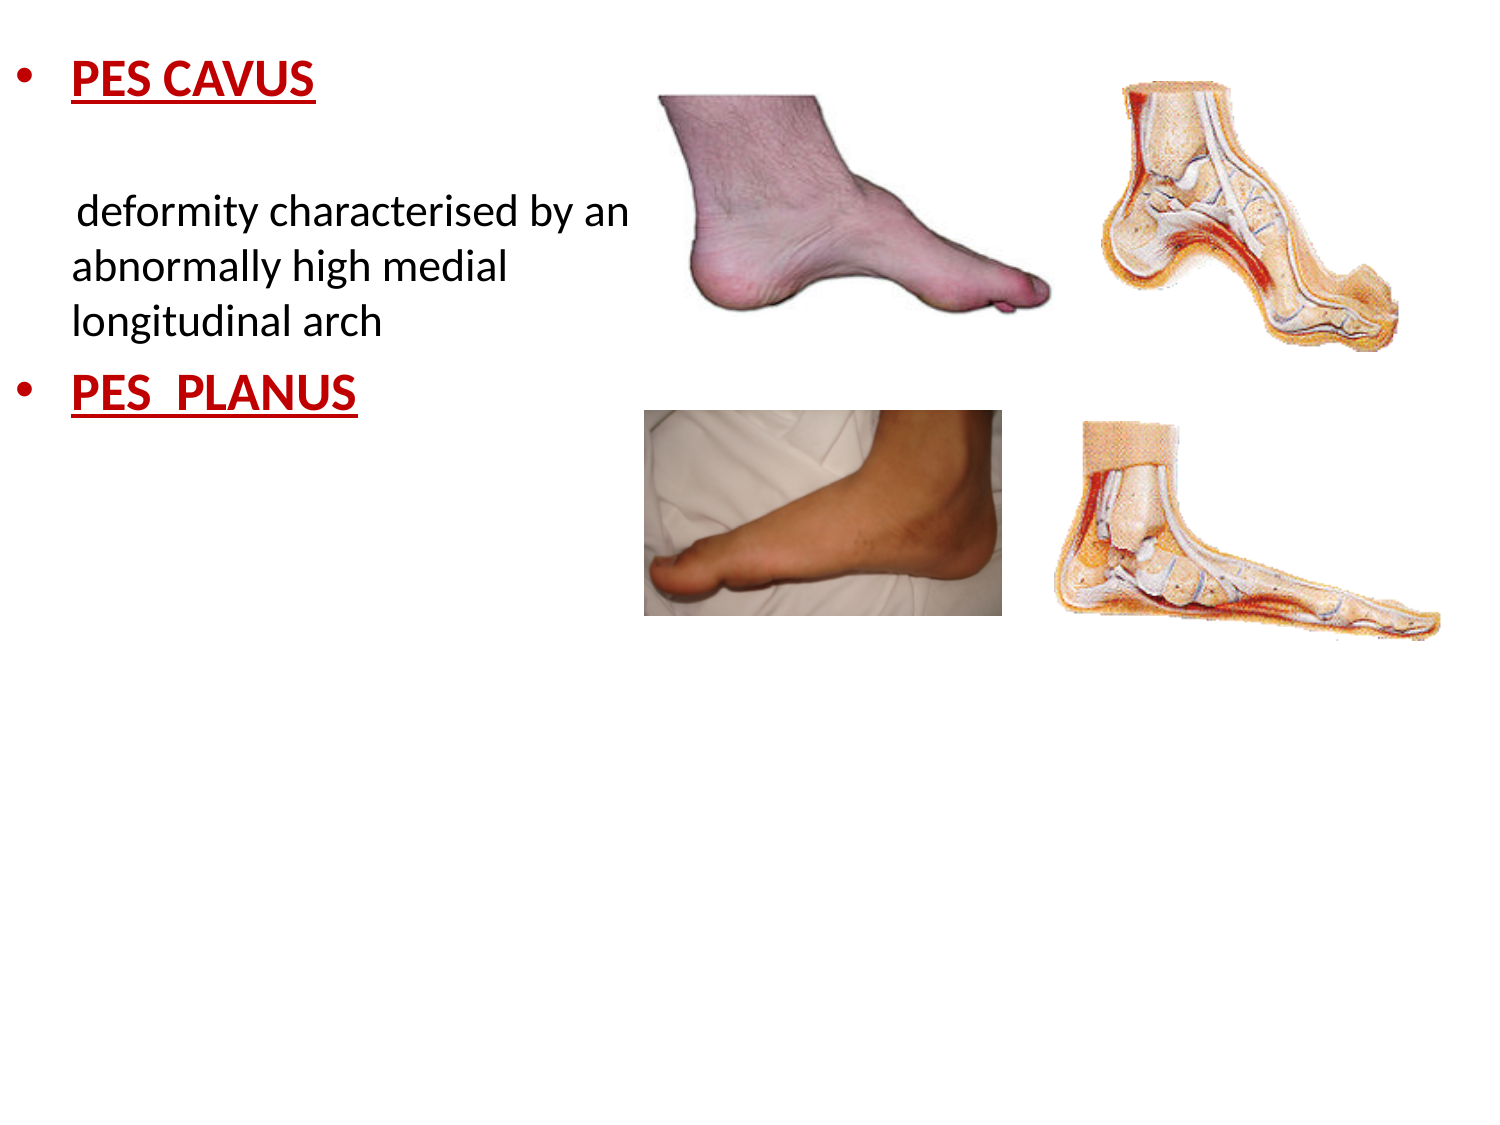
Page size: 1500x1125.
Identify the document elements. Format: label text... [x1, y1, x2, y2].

picture [1101, 81, 1402, 352]
list PES CAVUS deformity characterised by an abnormally high medial longitudinal arch PES PLANUS [0, 35, 727, 1125]
picture [1054, 421, 1443, 642]
picture [644, 409, 1003, 616]
picture [655, 93, 1055, 317]
